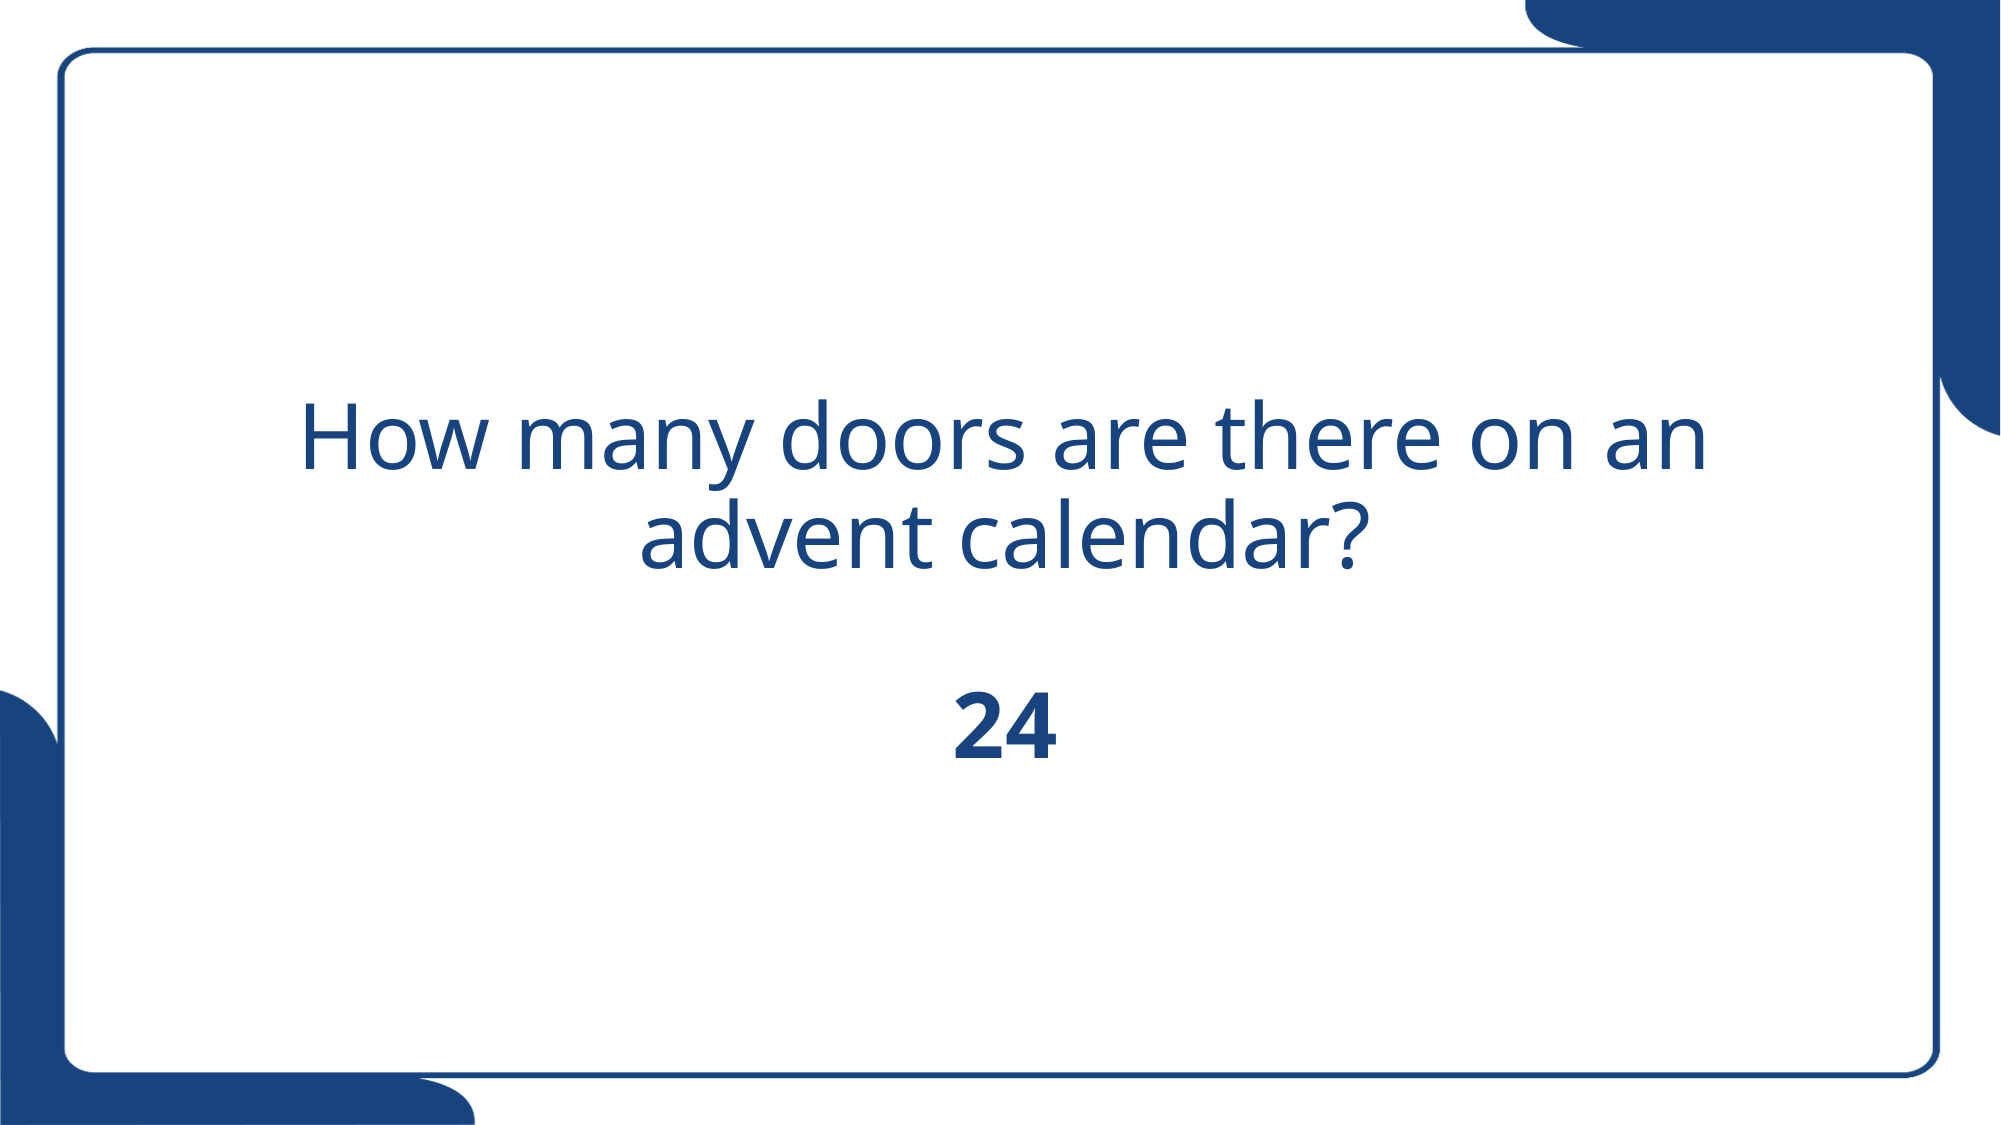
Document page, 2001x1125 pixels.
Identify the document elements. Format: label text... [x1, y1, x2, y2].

picture [0, 0, 2001, 1125]
text_box 24 [135, 654, 1875, 786]
text_box How many doors are there on an advent calendar? [158, 366, 1852, 596]
